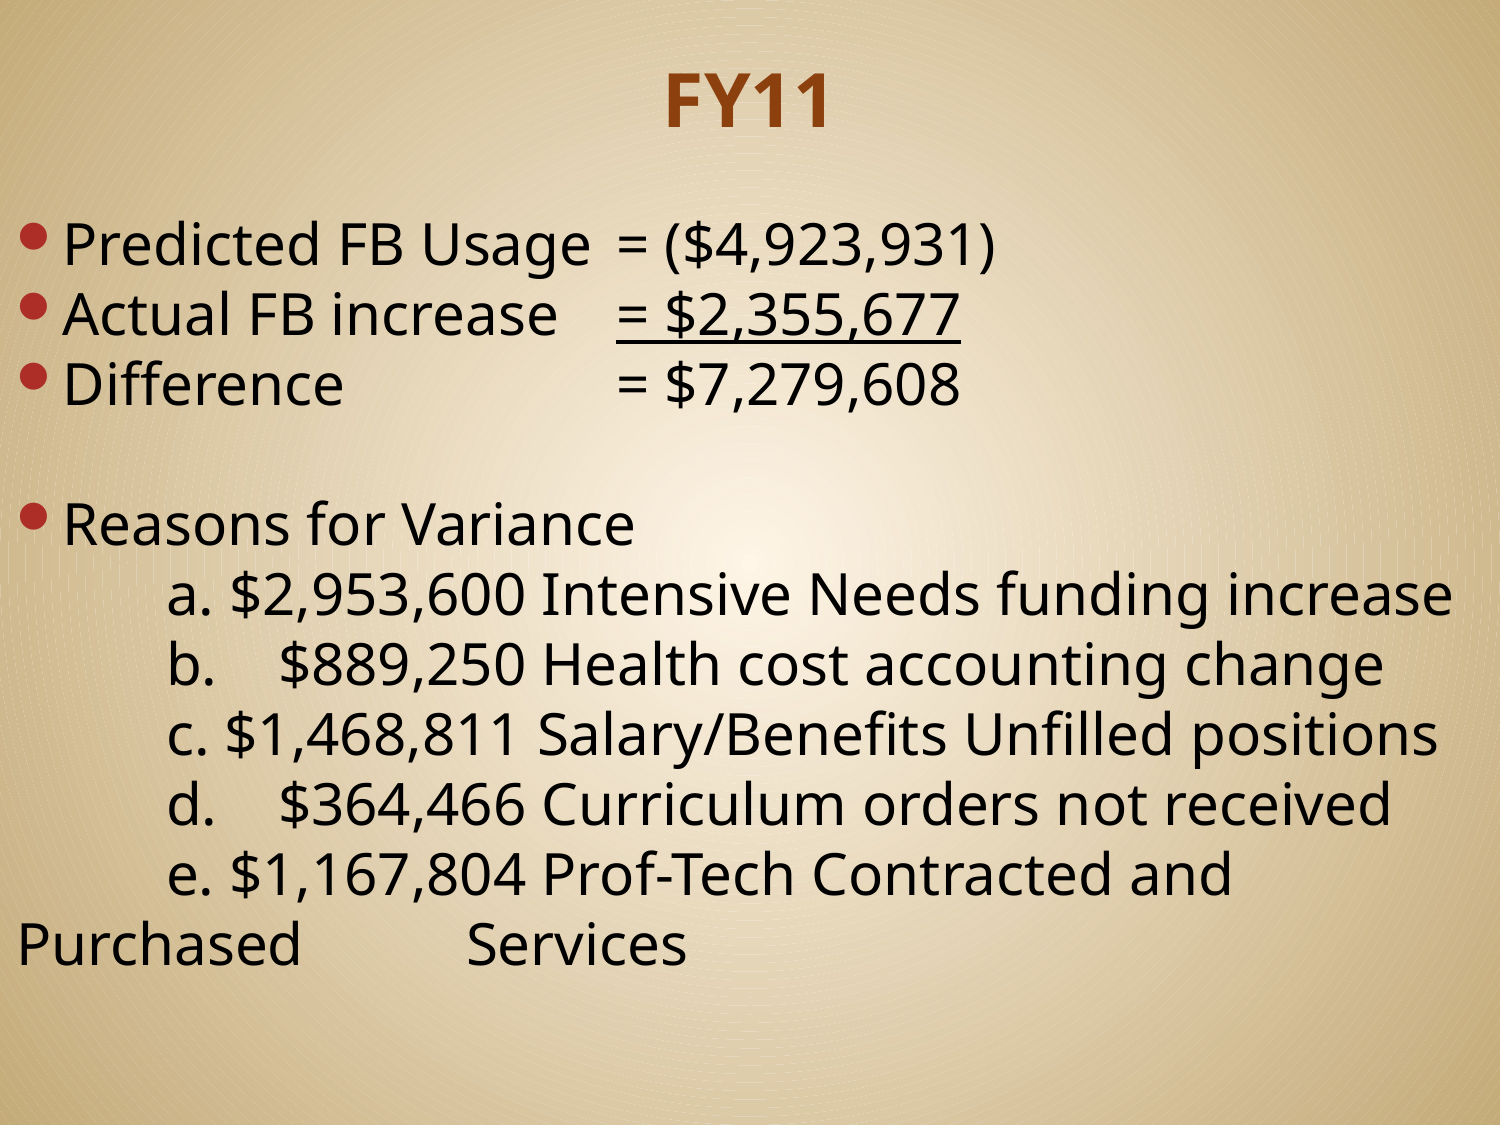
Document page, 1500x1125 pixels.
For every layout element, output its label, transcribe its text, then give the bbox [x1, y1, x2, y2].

title FY11 [75, 45, 1425, 150]
list Predicted FB Usage = ($4,923,931) Actual FB increase = $2,355,677 Difference = $7,279,608 Reasons for Variance a. $2,953,600 Intensive Needs funding increase b. $889,250 Health cost accounting change c. $1,468,811 Salary/Benefits Unfilled positions d. $364,466 Curriculum orders not received e. $1,167,804 Prof-Tech Contracted and Purchased Services [8, 200, 1496, 1125]
